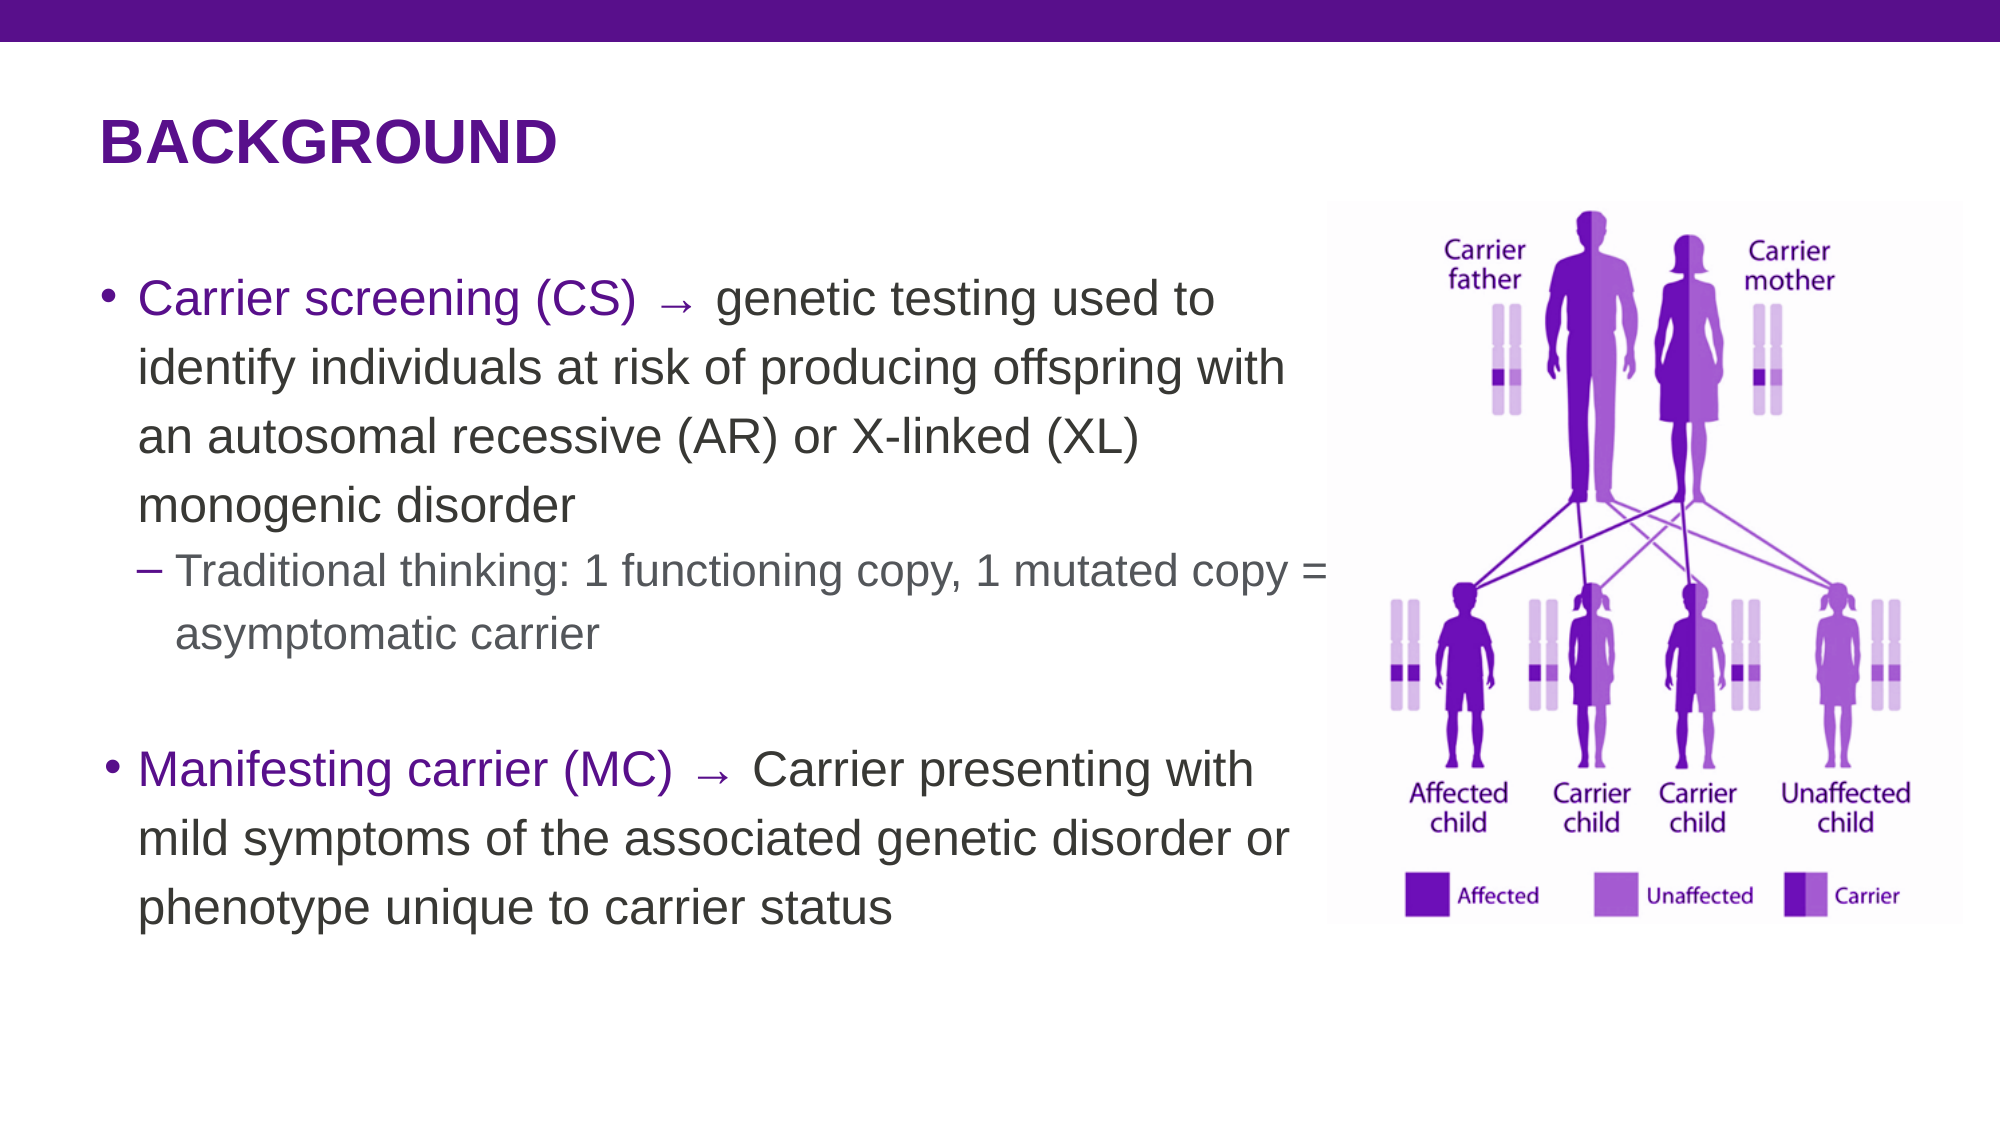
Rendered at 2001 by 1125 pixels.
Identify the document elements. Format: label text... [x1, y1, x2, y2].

list Carrier screening (CS) → genetic testing used to identify individuals at risk of producing offspring with an autosomal recessive (AR) or X-linked (XL) monogenic disorder Traditional thinking: 1 functioning copy, 1 mutated copy = asymptomatic carrier Manifesting carrier (MC) → Carrier presenting with mild symptoms of the associated genetic disorder or phenotype unique to carrier status [99, 256, 1322, 897]
title BACKGROUND [99, 124, 1900, 177]
picture [1327, 201, 1963, 924]
